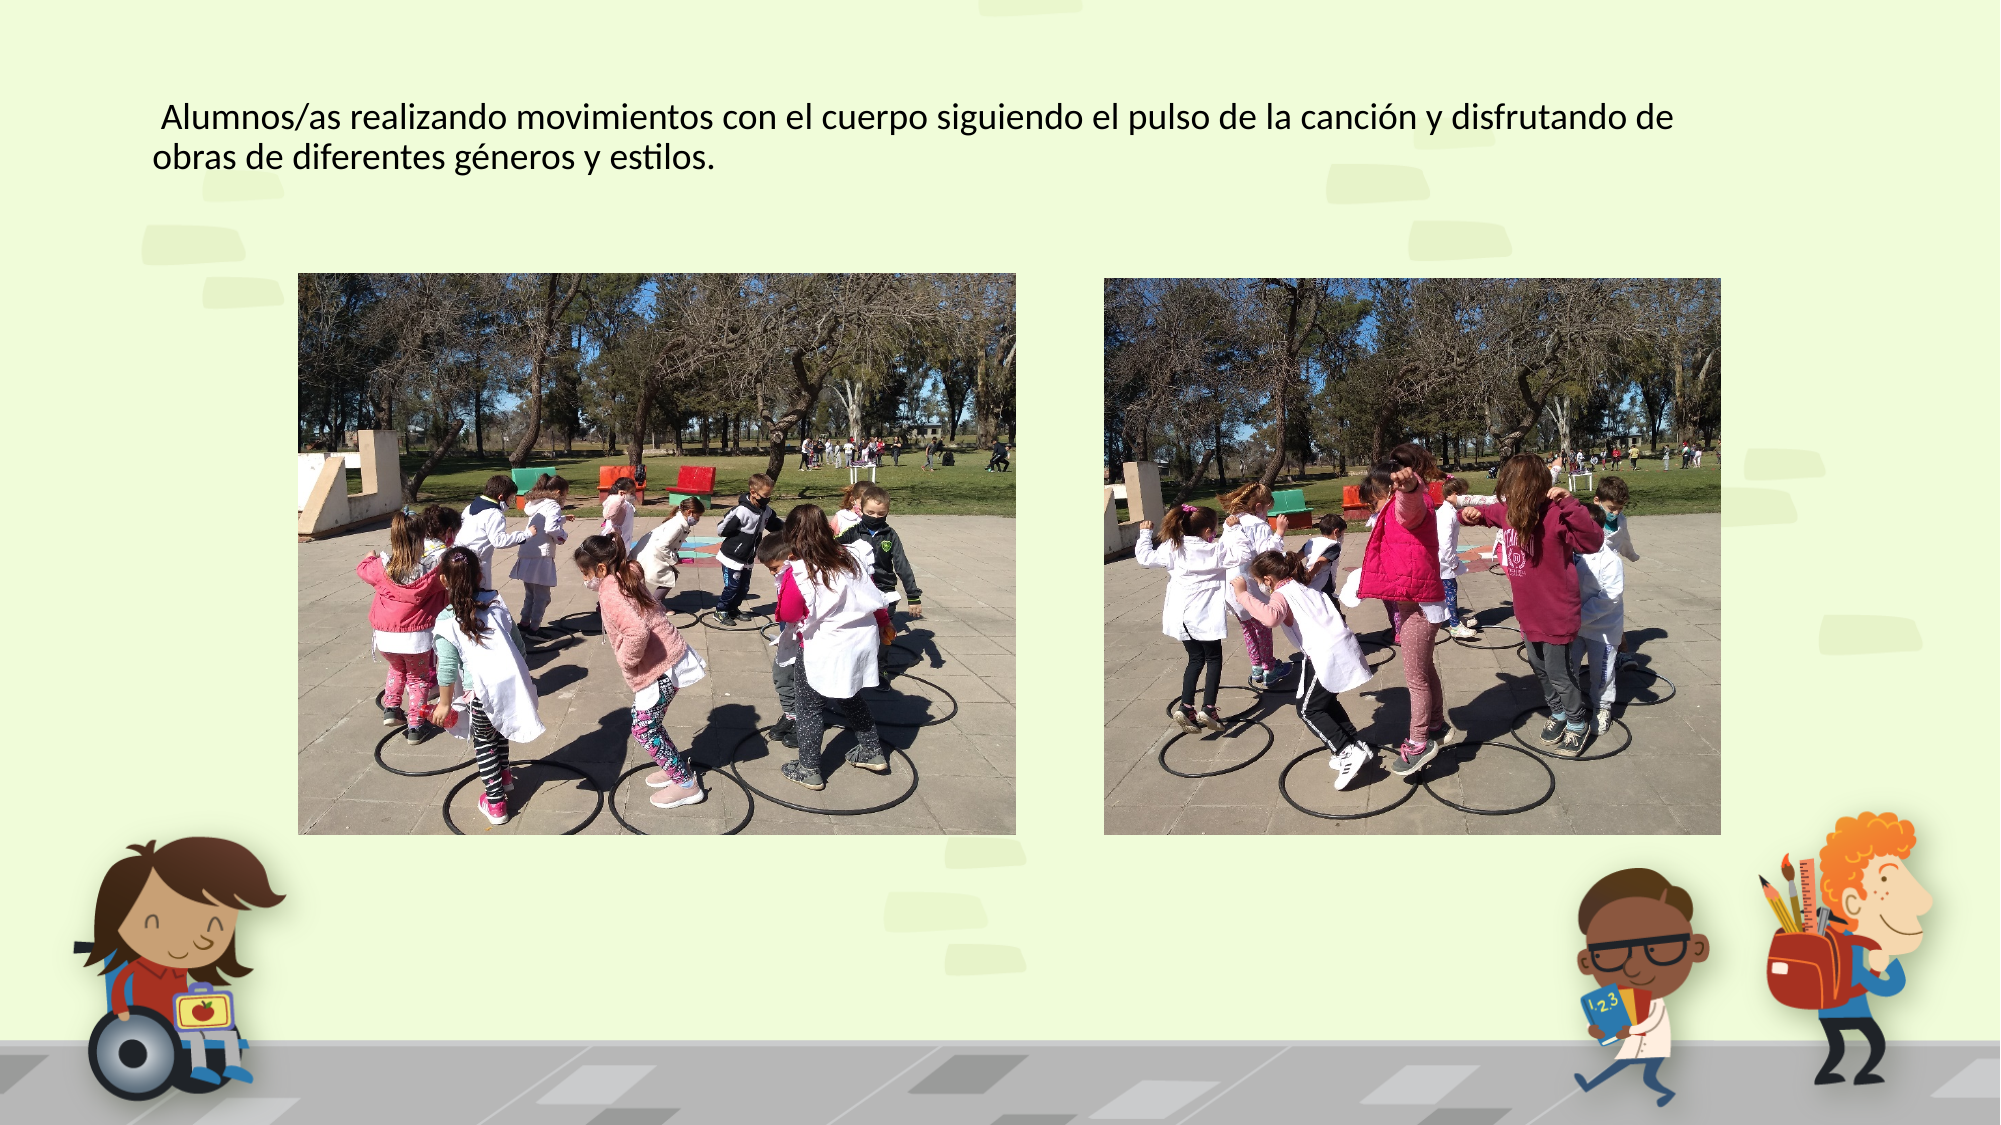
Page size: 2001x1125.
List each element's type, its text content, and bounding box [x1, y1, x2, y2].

picture [0, 0, 2000, 1125]
title Alumnos/as realizando movimientos con el cuerpo siguiendo el pulso de la canción y disfrutando de obras de diferentes géneros y estilos. [137, 59, 1750, 238]
